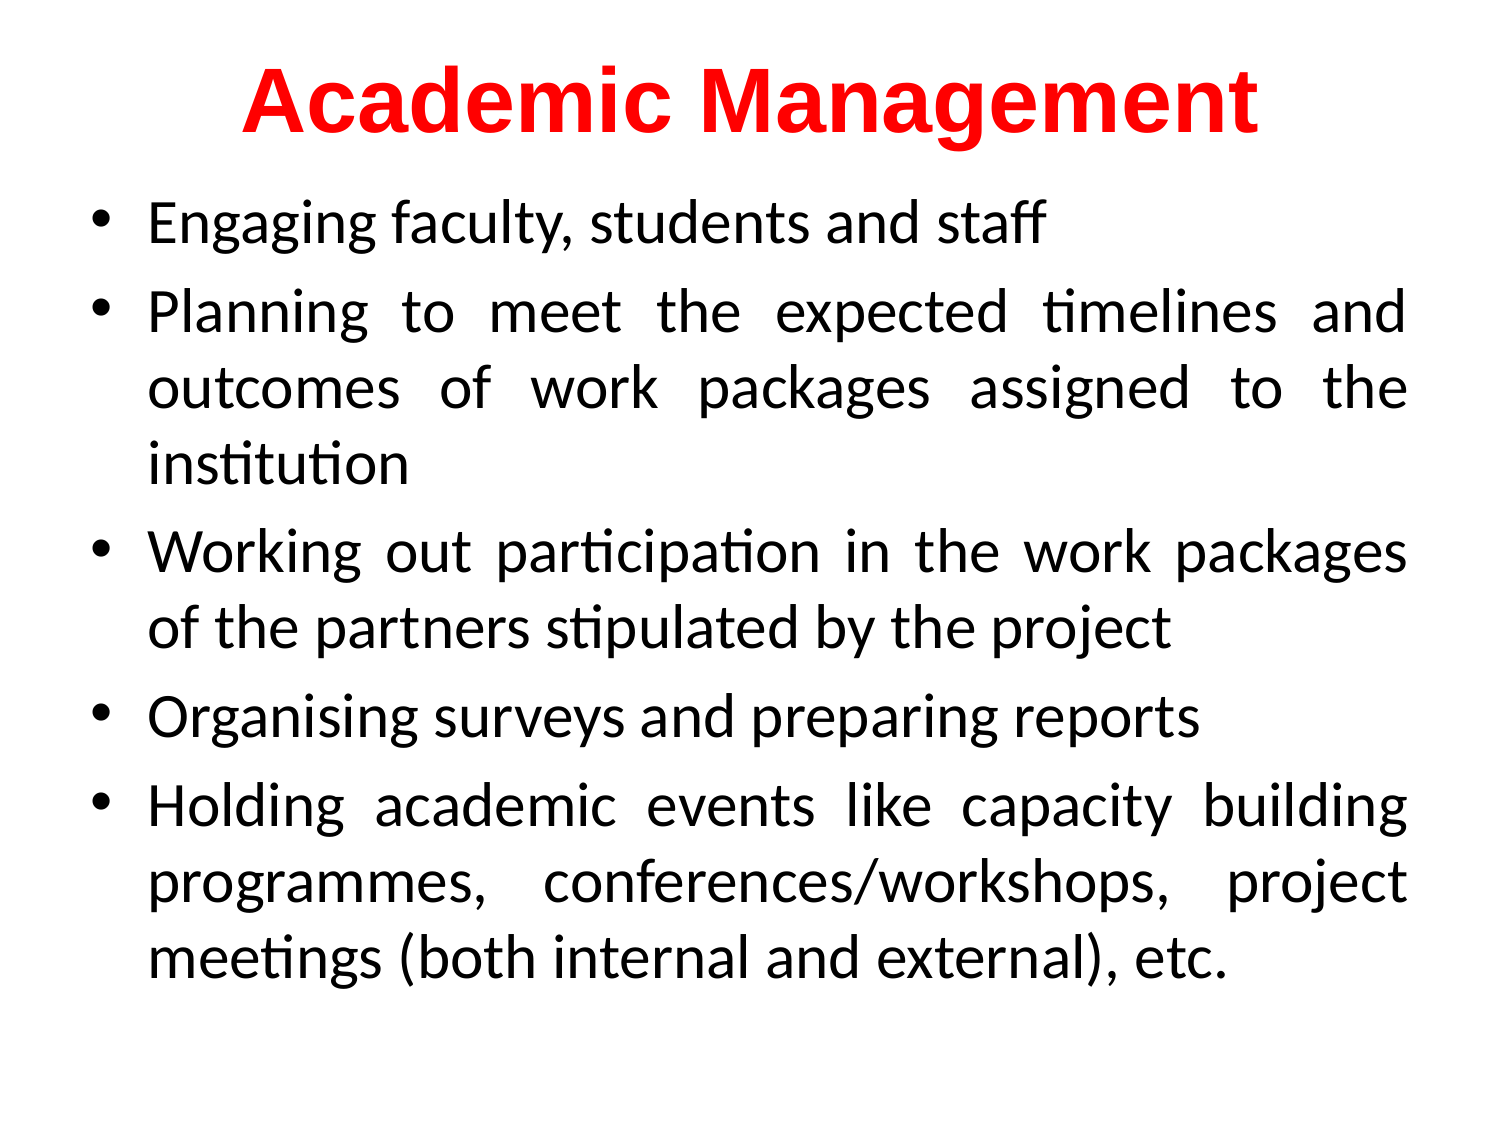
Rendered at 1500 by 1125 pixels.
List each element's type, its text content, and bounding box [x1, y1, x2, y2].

list Engaging faculty, students and staff Planning to meet the expected timelines and outcomes of work packages assigned to the institution Working out participation in the work packages of the partners stipulated by the project Organising surveys and preparing reports Holding academic events like capacity building programmes, conferences/workshops, project meetings (both internal and external), etc. [75, 172, 1425, 1012]
title Academic Management [75, 30, 1425, 161]
